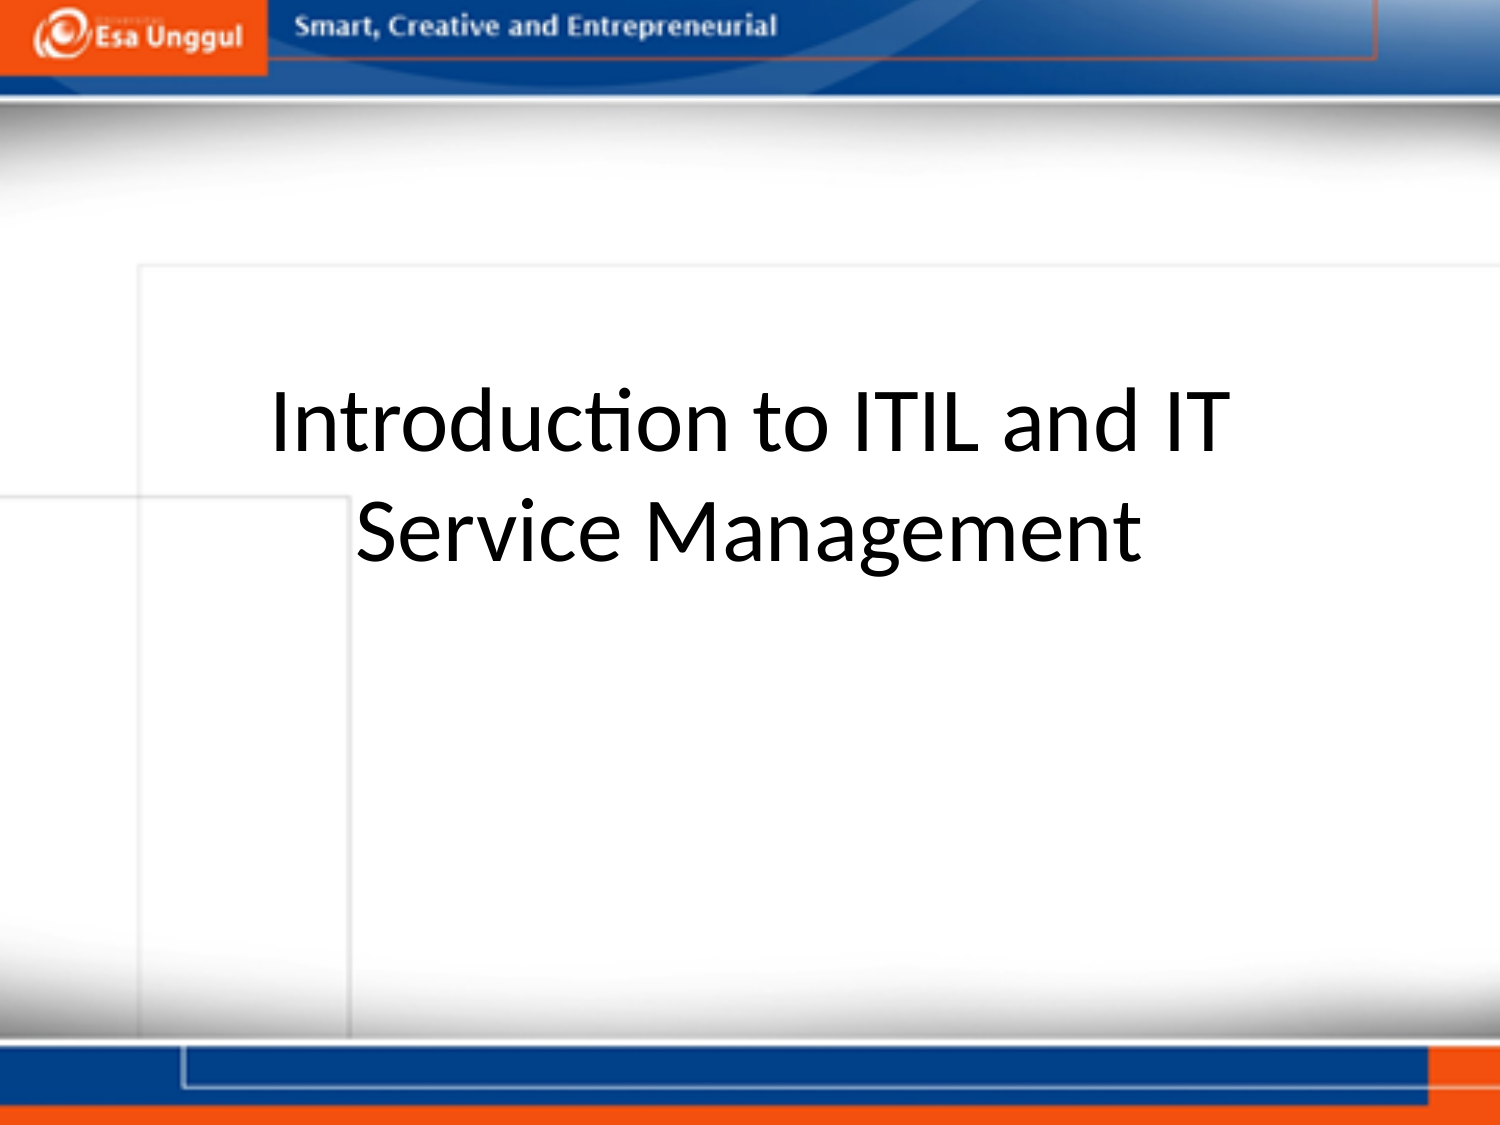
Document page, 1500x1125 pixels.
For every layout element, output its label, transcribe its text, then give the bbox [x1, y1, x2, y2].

picture [0, 0, 1500, 1125]
title Introduction to ITIL and IT Service Management [112, 349, 1388, 591]
